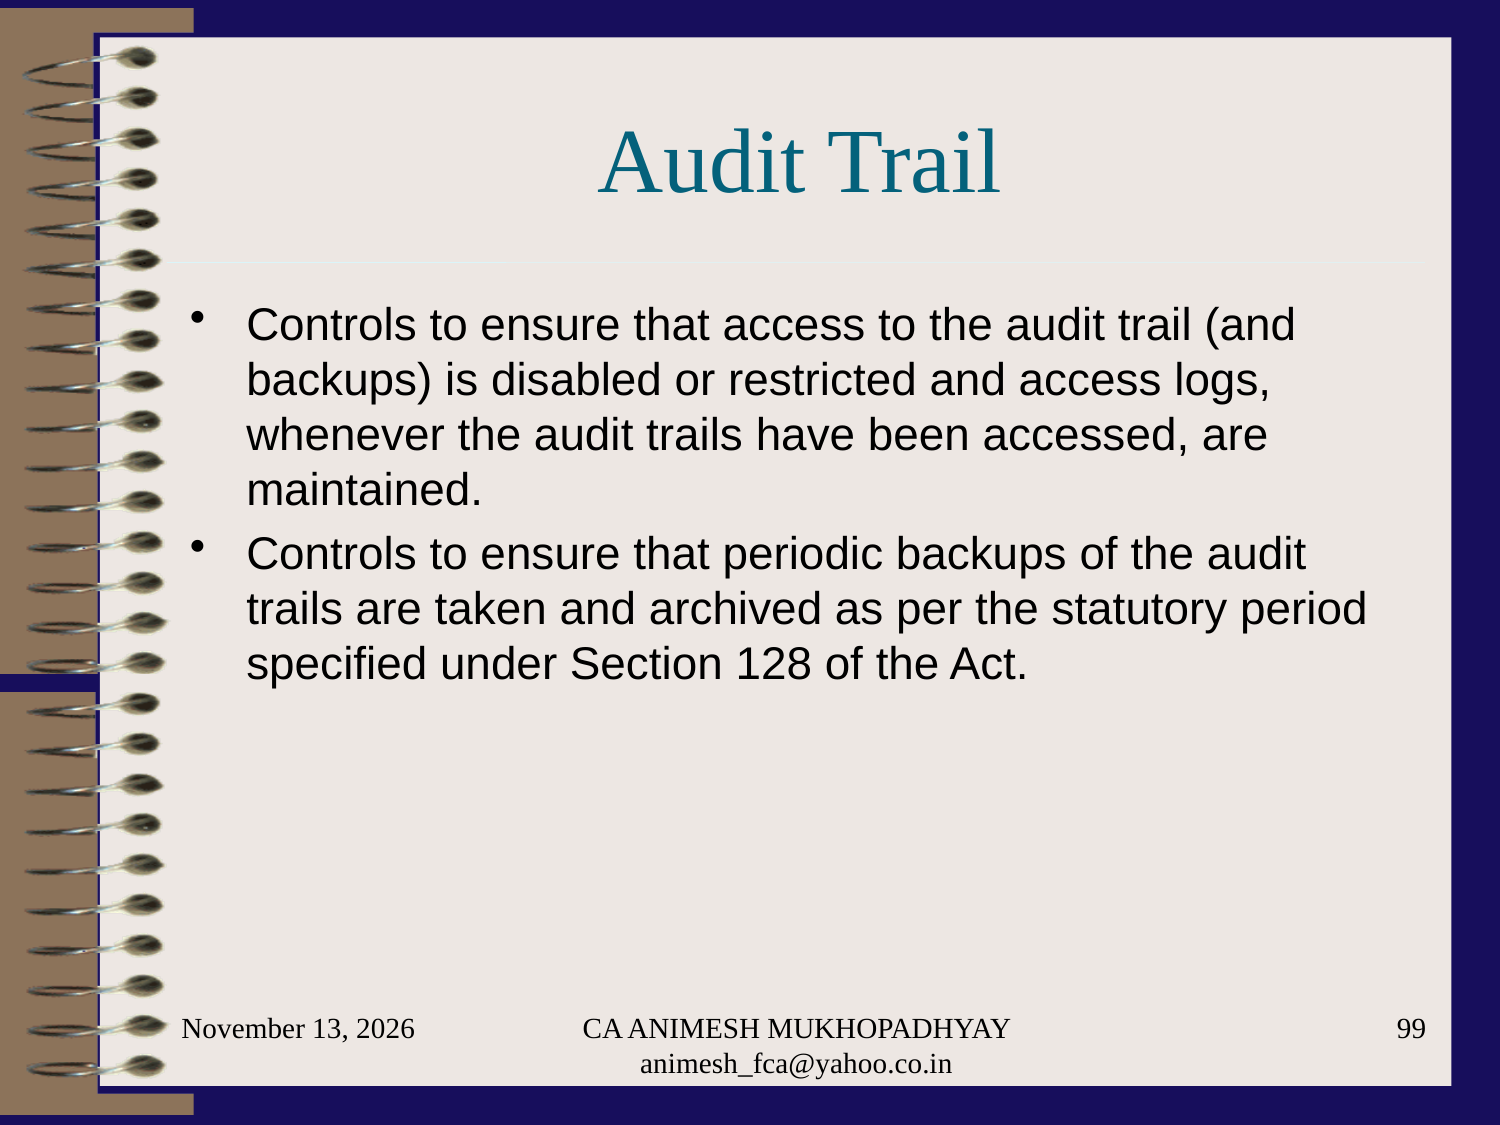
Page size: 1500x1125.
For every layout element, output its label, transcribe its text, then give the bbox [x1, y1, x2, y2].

picture [0, 8, 194, 674]
title Audit Trail [174, 62, 1426, 251]
list Controls to ensure that access to the audit trail (and backups) is disabled or restricted and access logs, whenever the audit trails have been accessed, are maintained. Controls to ensure that periodic backups of the audit trails are taken and archived as per the statutory period specified under Section 128 of the Act. [174, 287, 1426, 963]
picture [0, 692, 194, 1115]
slide_number 99 [1128, 1001, 1442, 1078]
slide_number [166, 1001, 480, 1078]
footer CA ANIMESH MUKHOPADHYAY animesh_fca@yahoo.co.in [566, 1001, 1042, 1078]
